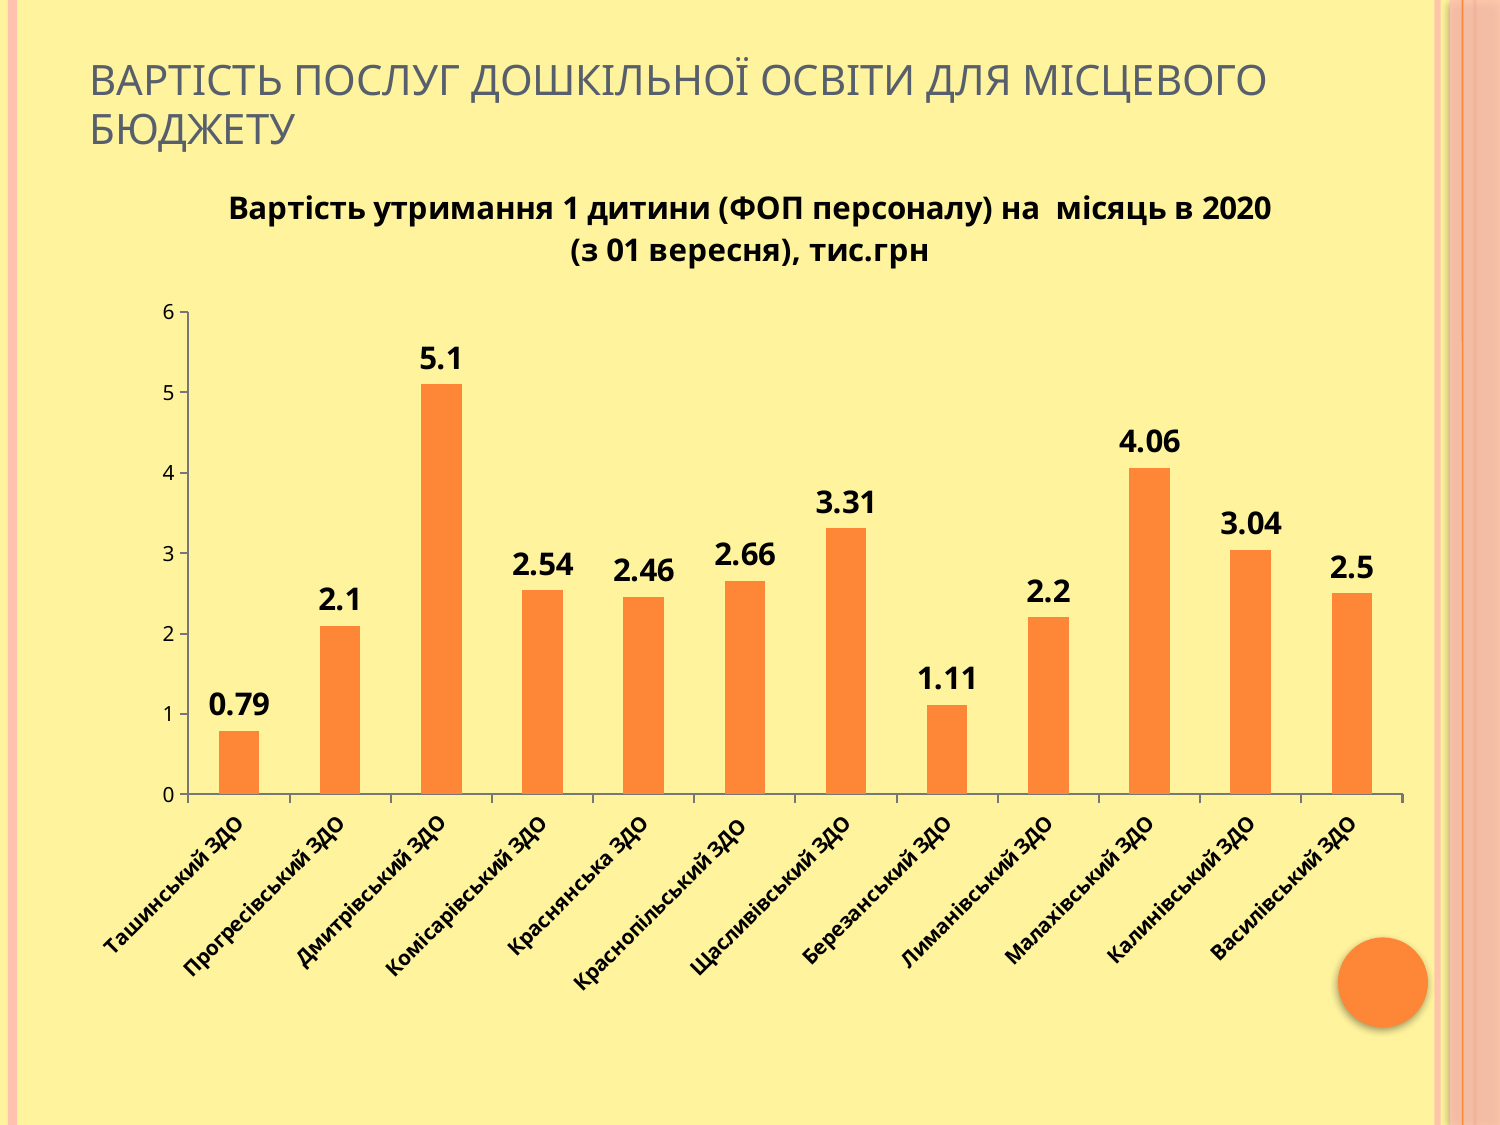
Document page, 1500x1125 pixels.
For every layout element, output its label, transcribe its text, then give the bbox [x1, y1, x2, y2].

title Вартість послуг дошкільної освіти для місцевого бюджету [75, 45, 1447, 161]
chart [69, 151, 1431, 1015]
